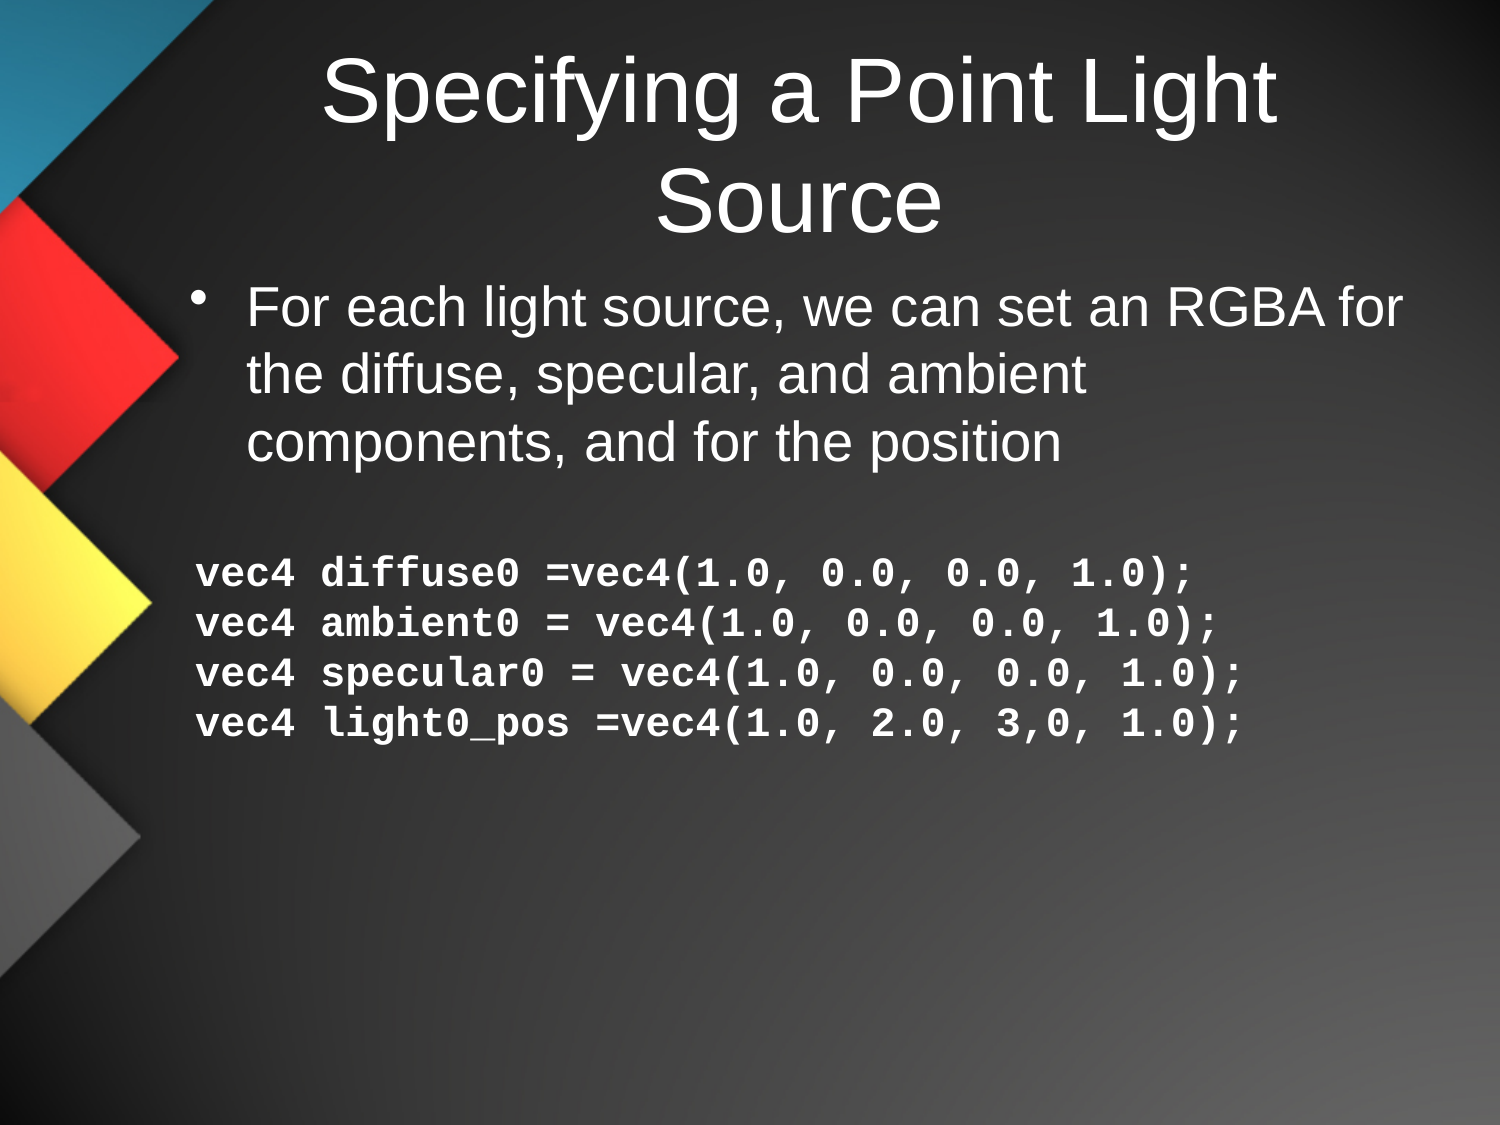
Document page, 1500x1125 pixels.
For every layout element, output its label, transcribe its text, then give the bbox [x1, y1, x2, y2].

picture [0, 0, 1500, 1125]
text_box vec4 diffuse0 =vec4(1.0, 0.0, 0.0, 1.0); vec4 ambient0 = vec4(1.0, 0.0, 0.0, 1.0); vec4 specular0 = vec4(1.0, 0.0, 0.0, 1.0); vec4 light0_pos =vec4(1.0, 2.0, 3,0, 1.0); [180, 537, 1261, 803]
title Specifying a Point Light Source [174, 44, 1426, 238]
list For each light source, we can set an RGBA for the diffuse, specular, and ambient components, and for the position [174, 262, 1426, 1006]
